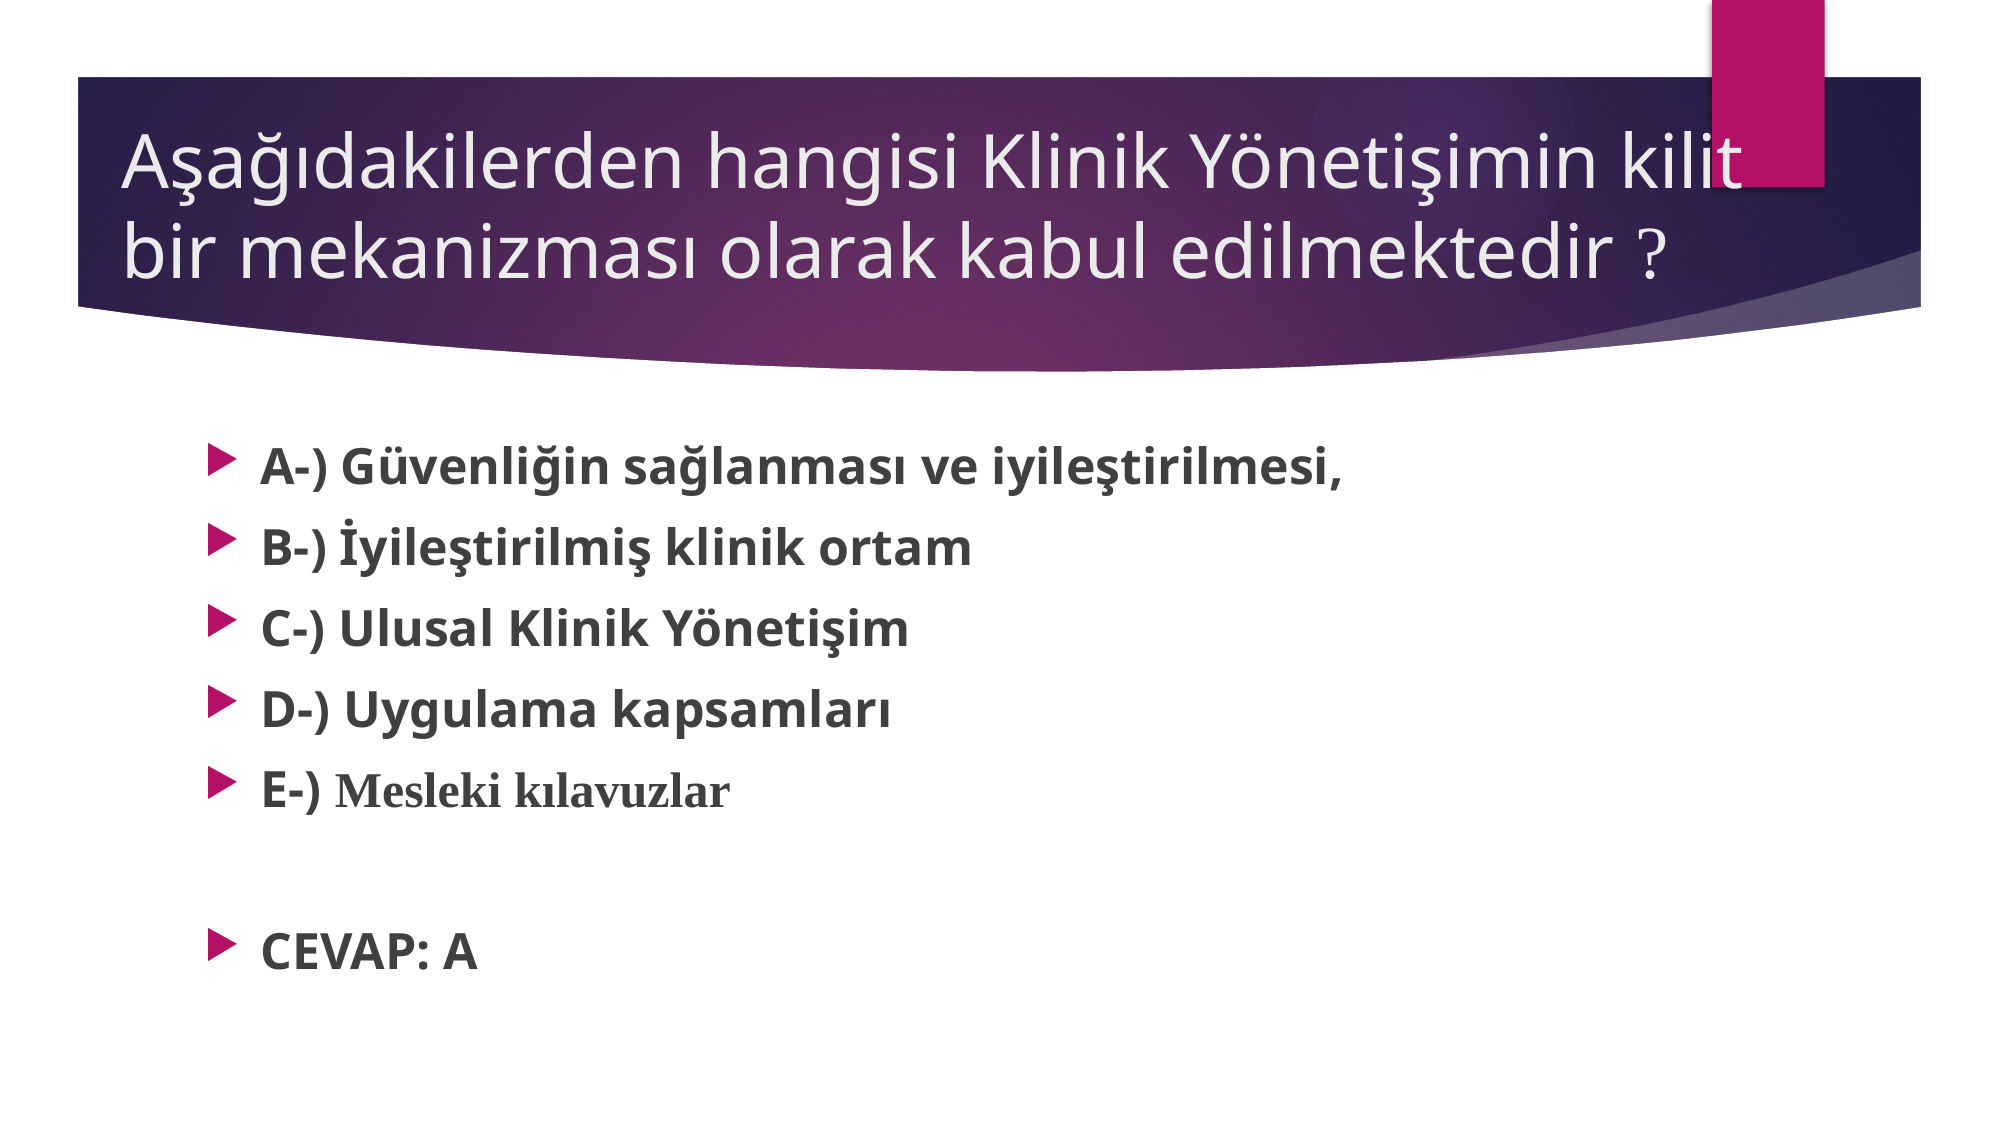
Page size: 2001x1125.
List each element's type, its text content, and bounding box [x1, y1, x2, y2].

title Aşağıdakilerden hangisi Klinik Yönetişimin kilit bir mekanizması olarak kabul edilmektedir ? [106, 190, 1773, 307]
list A-) Güvenliğin sağlanması ve iyileştirilmesi, B-) İyileştirilmiş klinik ortam C-) Ulusal Klinik Yönetişim D-) Uygulama kapsamları E-) Mesleki kılavuzlar CEVAP: A [189, 427, 1638, 988]
